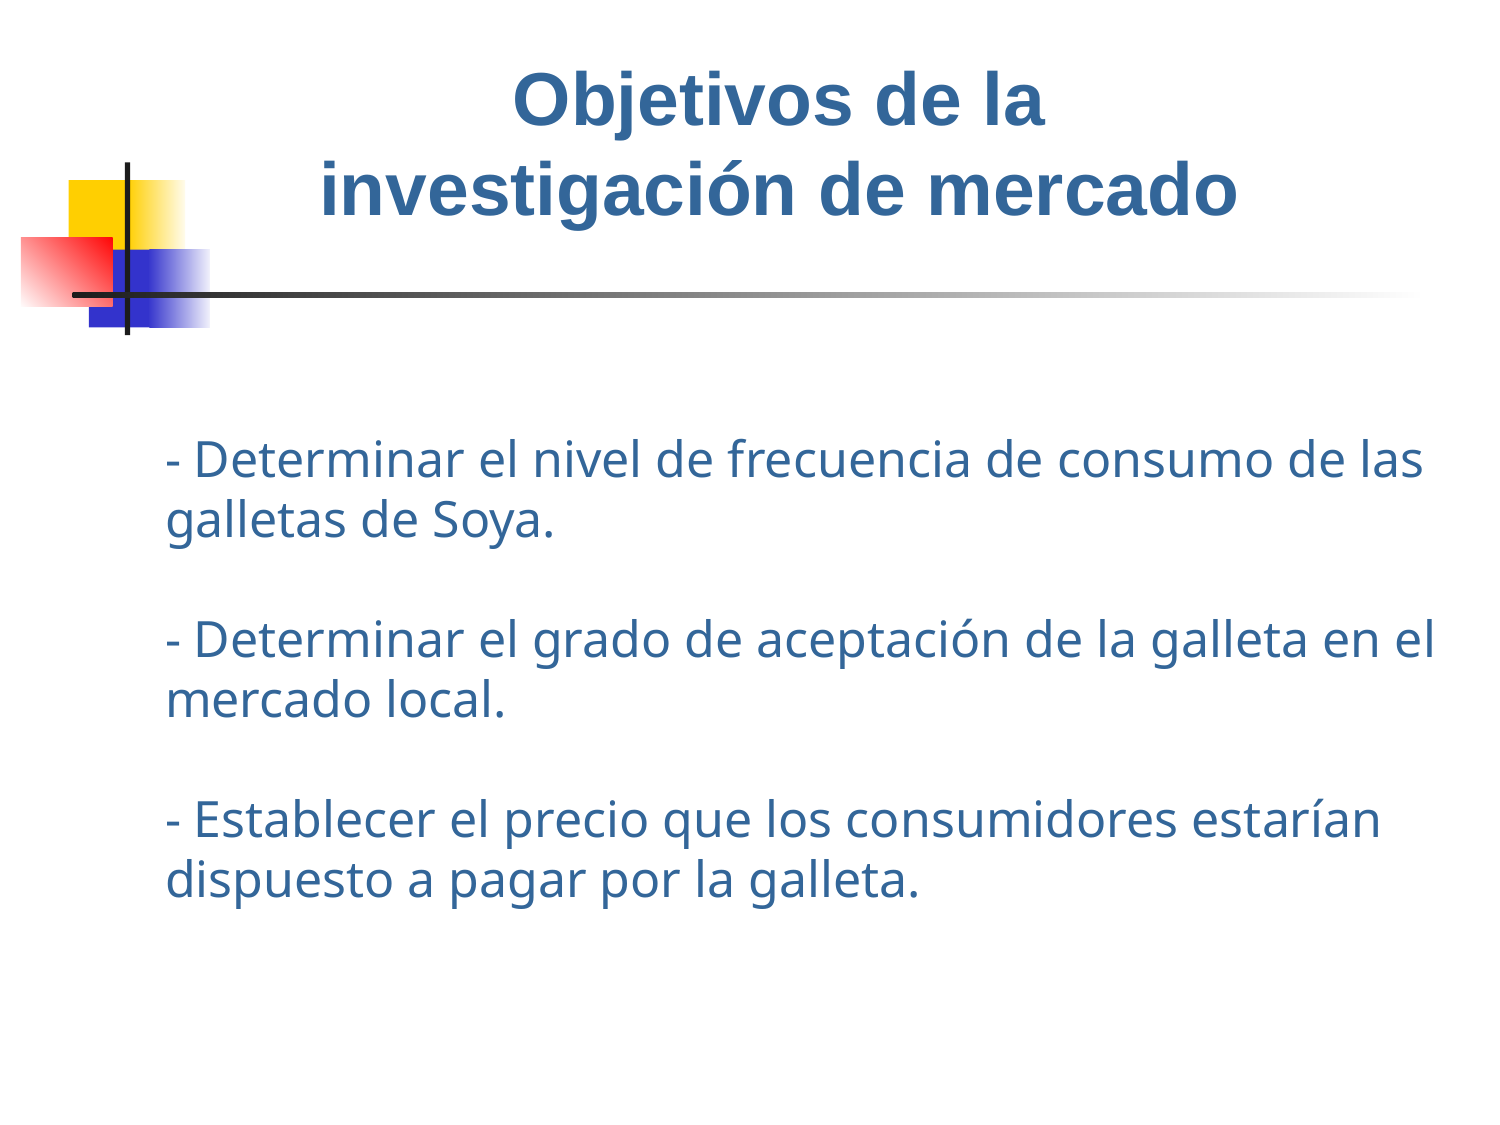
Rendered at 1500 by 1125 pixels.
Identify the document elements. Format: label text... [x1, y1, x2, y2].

title - Determinar el nivel de frecuencia de consumo de las galletas de Soya. - Determinar el grado de aceptación de la galleta en el mercado local. - Establecer el precio que los consumidores estarían dispuesto a pagar por la galleta. [149, 727, 1500, 916]
text_box Objetivos de la investigación de mercado [301, 42, 1258, 328]
